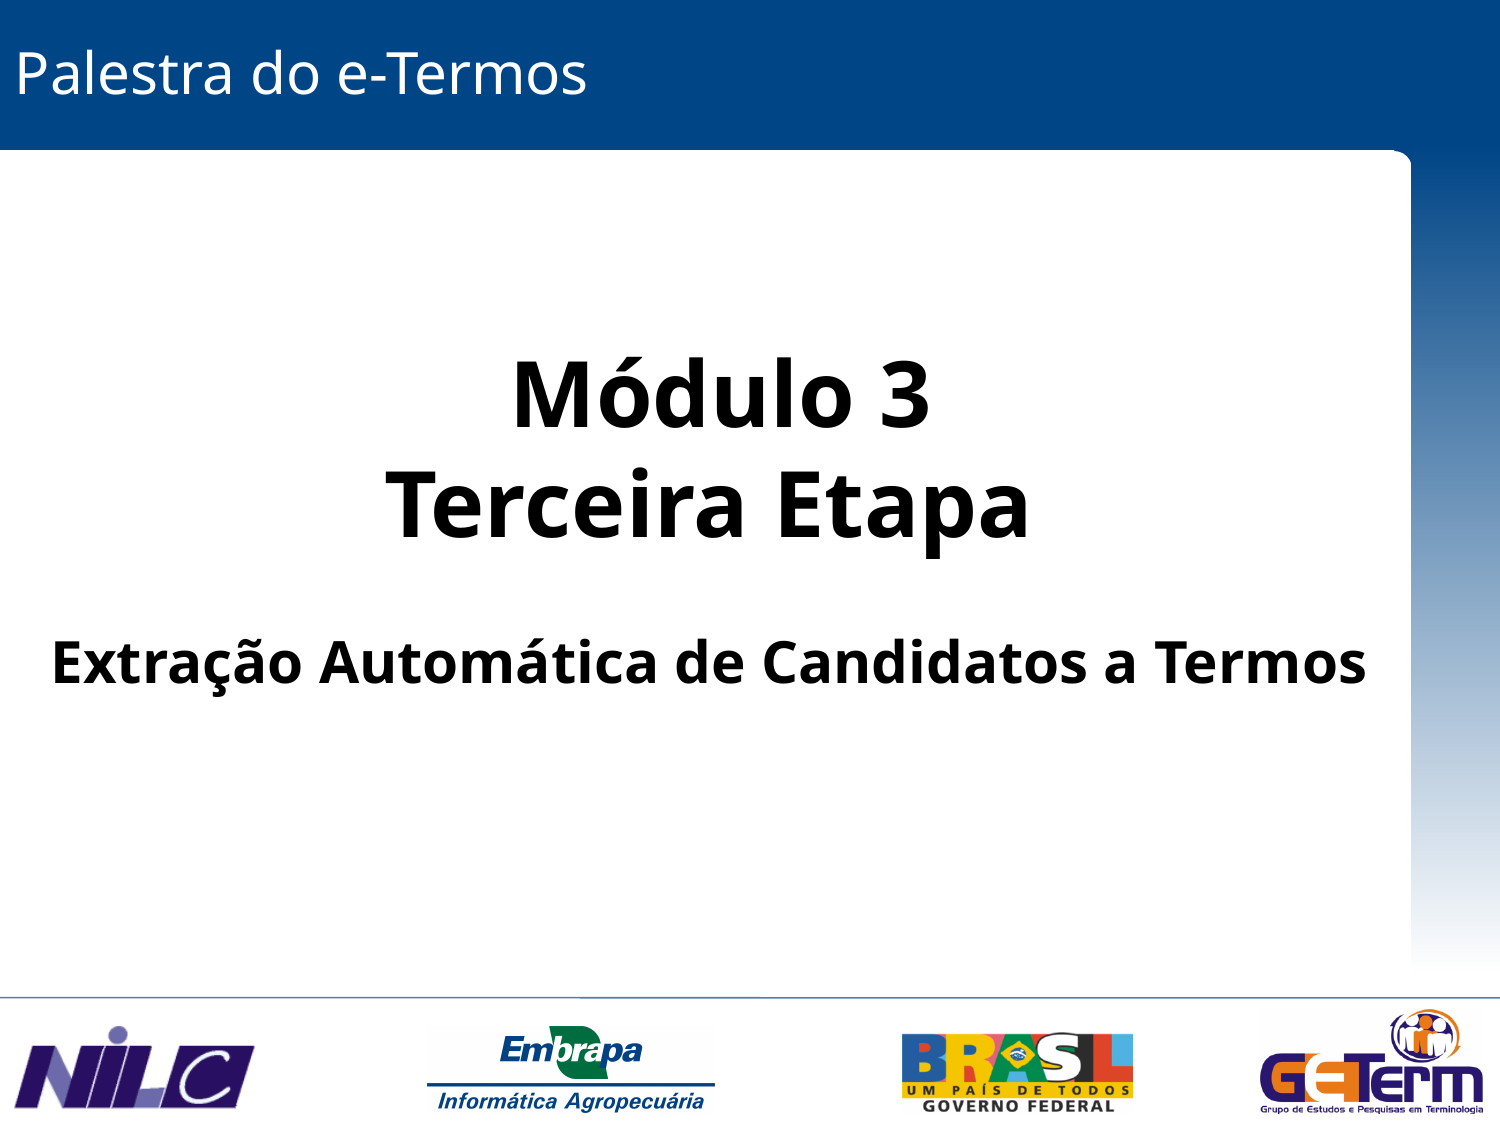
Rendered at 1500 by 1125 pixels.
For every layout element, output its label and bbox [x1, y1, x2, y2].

picture [11, 1025, 258, 1112]
text_box [0, 0, 1500, 973]
picture [902, 1032, 1133, 1114]
picture [1260, 1009, 1483, 1114]
